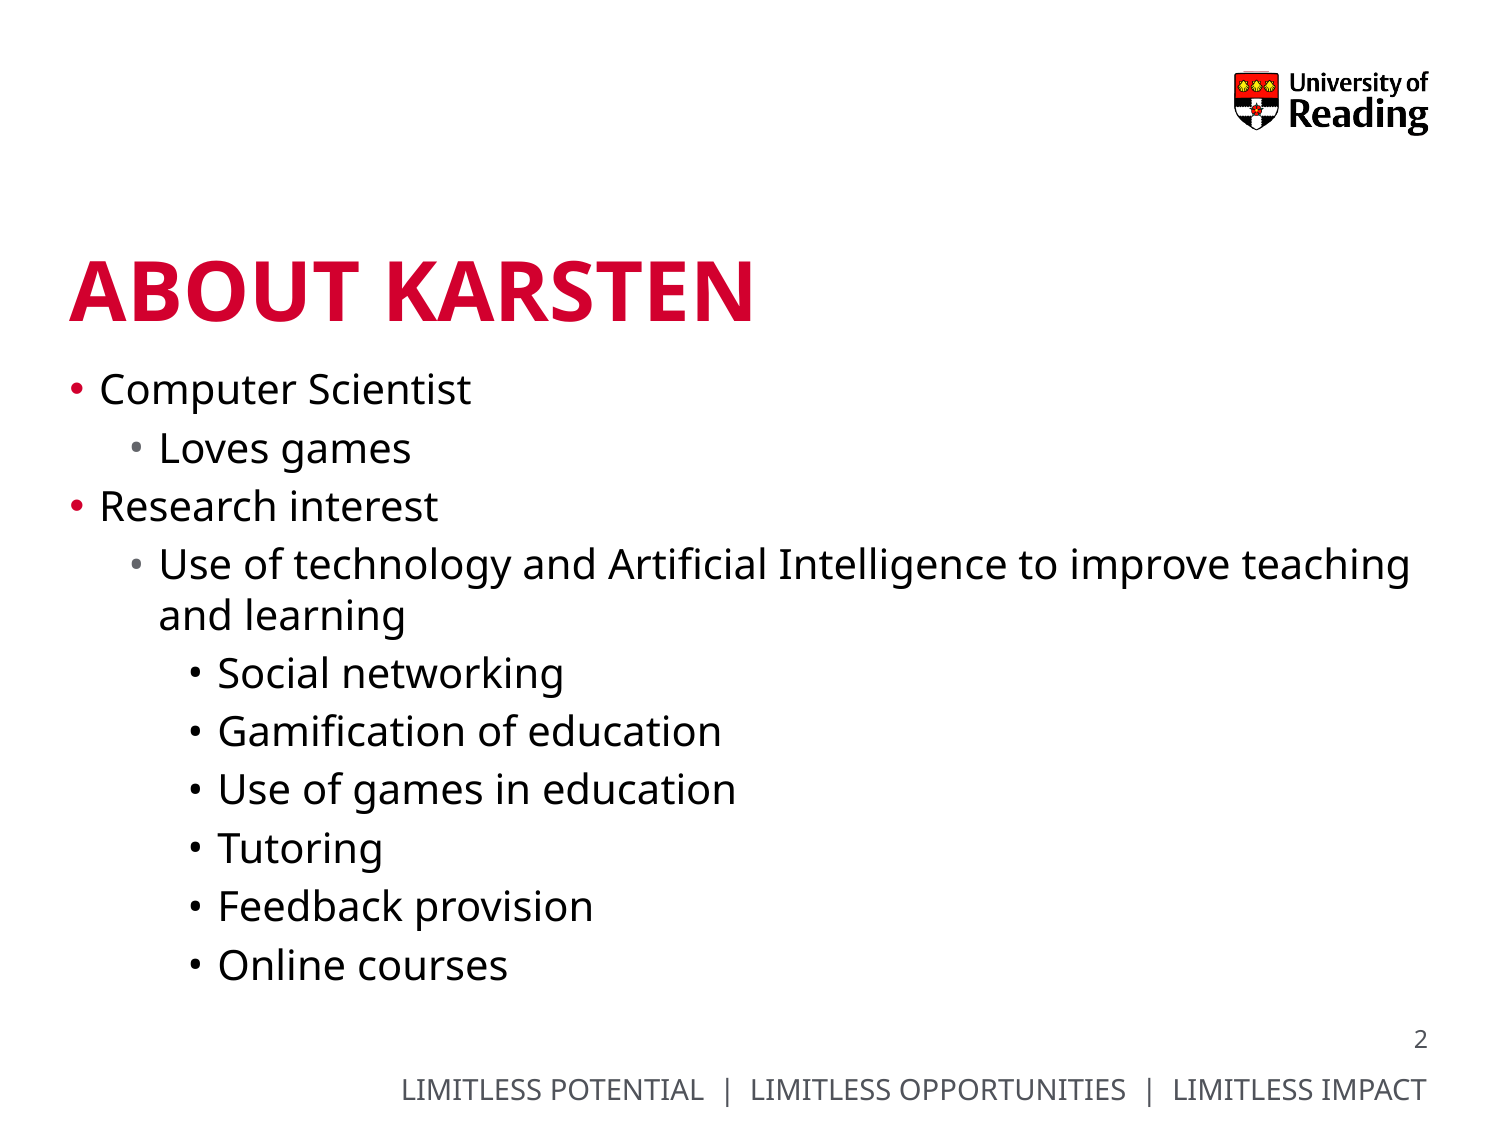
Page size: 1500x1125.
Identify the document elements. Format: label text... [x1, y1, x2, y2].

slide_number 2 [1316, 1023, 1428, 1065]
title About Karsten [69, 202, 1428, 339]
picture [1234, 71, 1429, 136]
list Computer Scientist Loves games Research interest Use of technology and Artificial Intelligence to improve teaching and learning Social networking Gamification of education Use of games in education Tutoring Feedback provision Online courses [69, 363, 1428, 1013]
